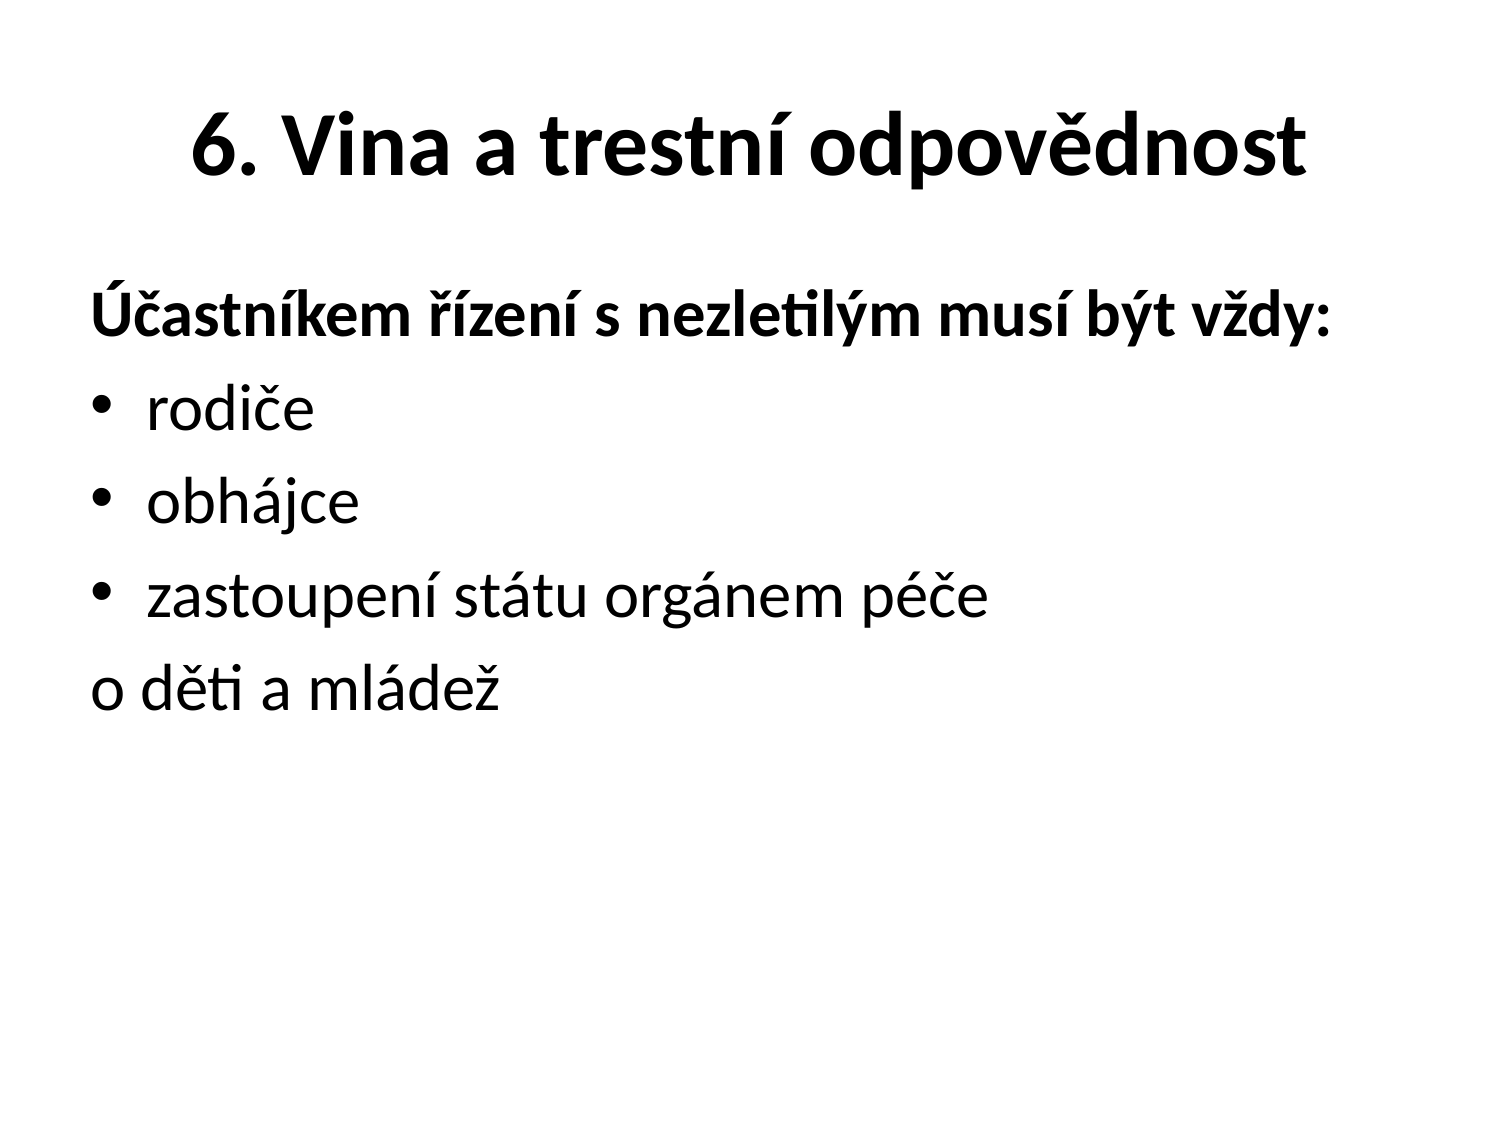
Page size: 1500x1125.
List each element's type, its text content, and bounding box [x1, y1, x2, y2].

title 6. Vina a trestní odpovědnost [75, 45, 1425, 233]
list Účastníkem řízení s nezletilým musí být vždy: rodiče obhájce zastoupení státu orgánem péče o děti a mládež [75, 262, 1425, 1005]
